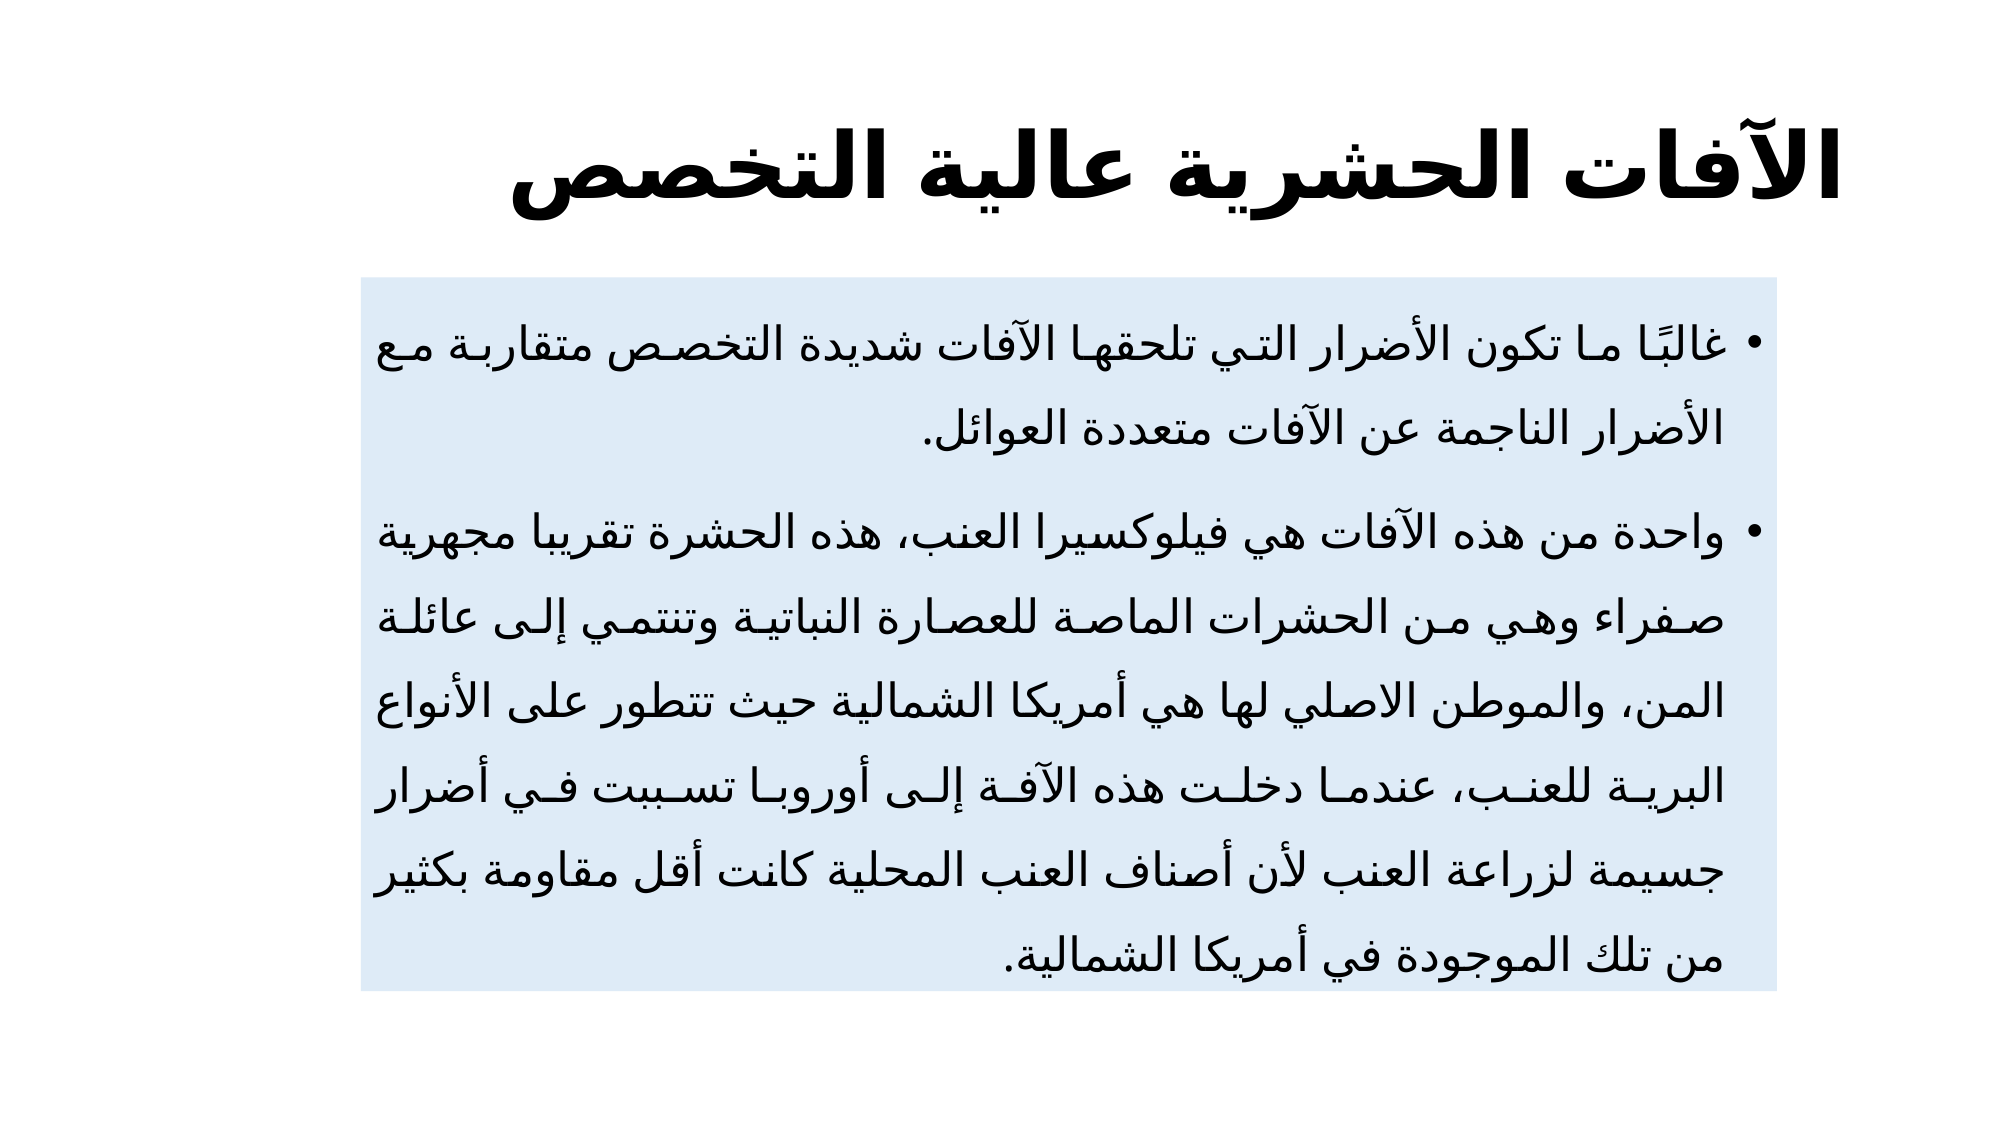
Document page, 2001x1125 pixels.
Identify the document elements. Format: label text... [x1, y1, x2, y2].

title الآفات الحشرية عالية التخصص [137, 59, 1863, 278]
list غالبًا ما تكون الأضرار التي تلحقها الآفات شديدة التخصص متقاربة مع الأضرار الناجمة عن الآفات متعددة العوائل. واحدة من هذه الآفات هي فيلوكسيرا العنب، هذه الحشرة تقريبا مجهرية صفراء وهي من الحشرات الماصة للعصارة النباتية وتنتمي إلى عائلة المن، والموطن الاصلي لها هي أمريكا الشمالية حيث تتطور على الأنواع البرية للعنب، عندما دخلت هذه الآفة إلى أوروبا تسببت في أضرار جسيمة لزراعة العنب لأن أصناف العنب المحلية كانت أقل مقاومة بكثير من تلك الموجودة في أمريكا الشمالية. [360, 277, 1777, 992]
